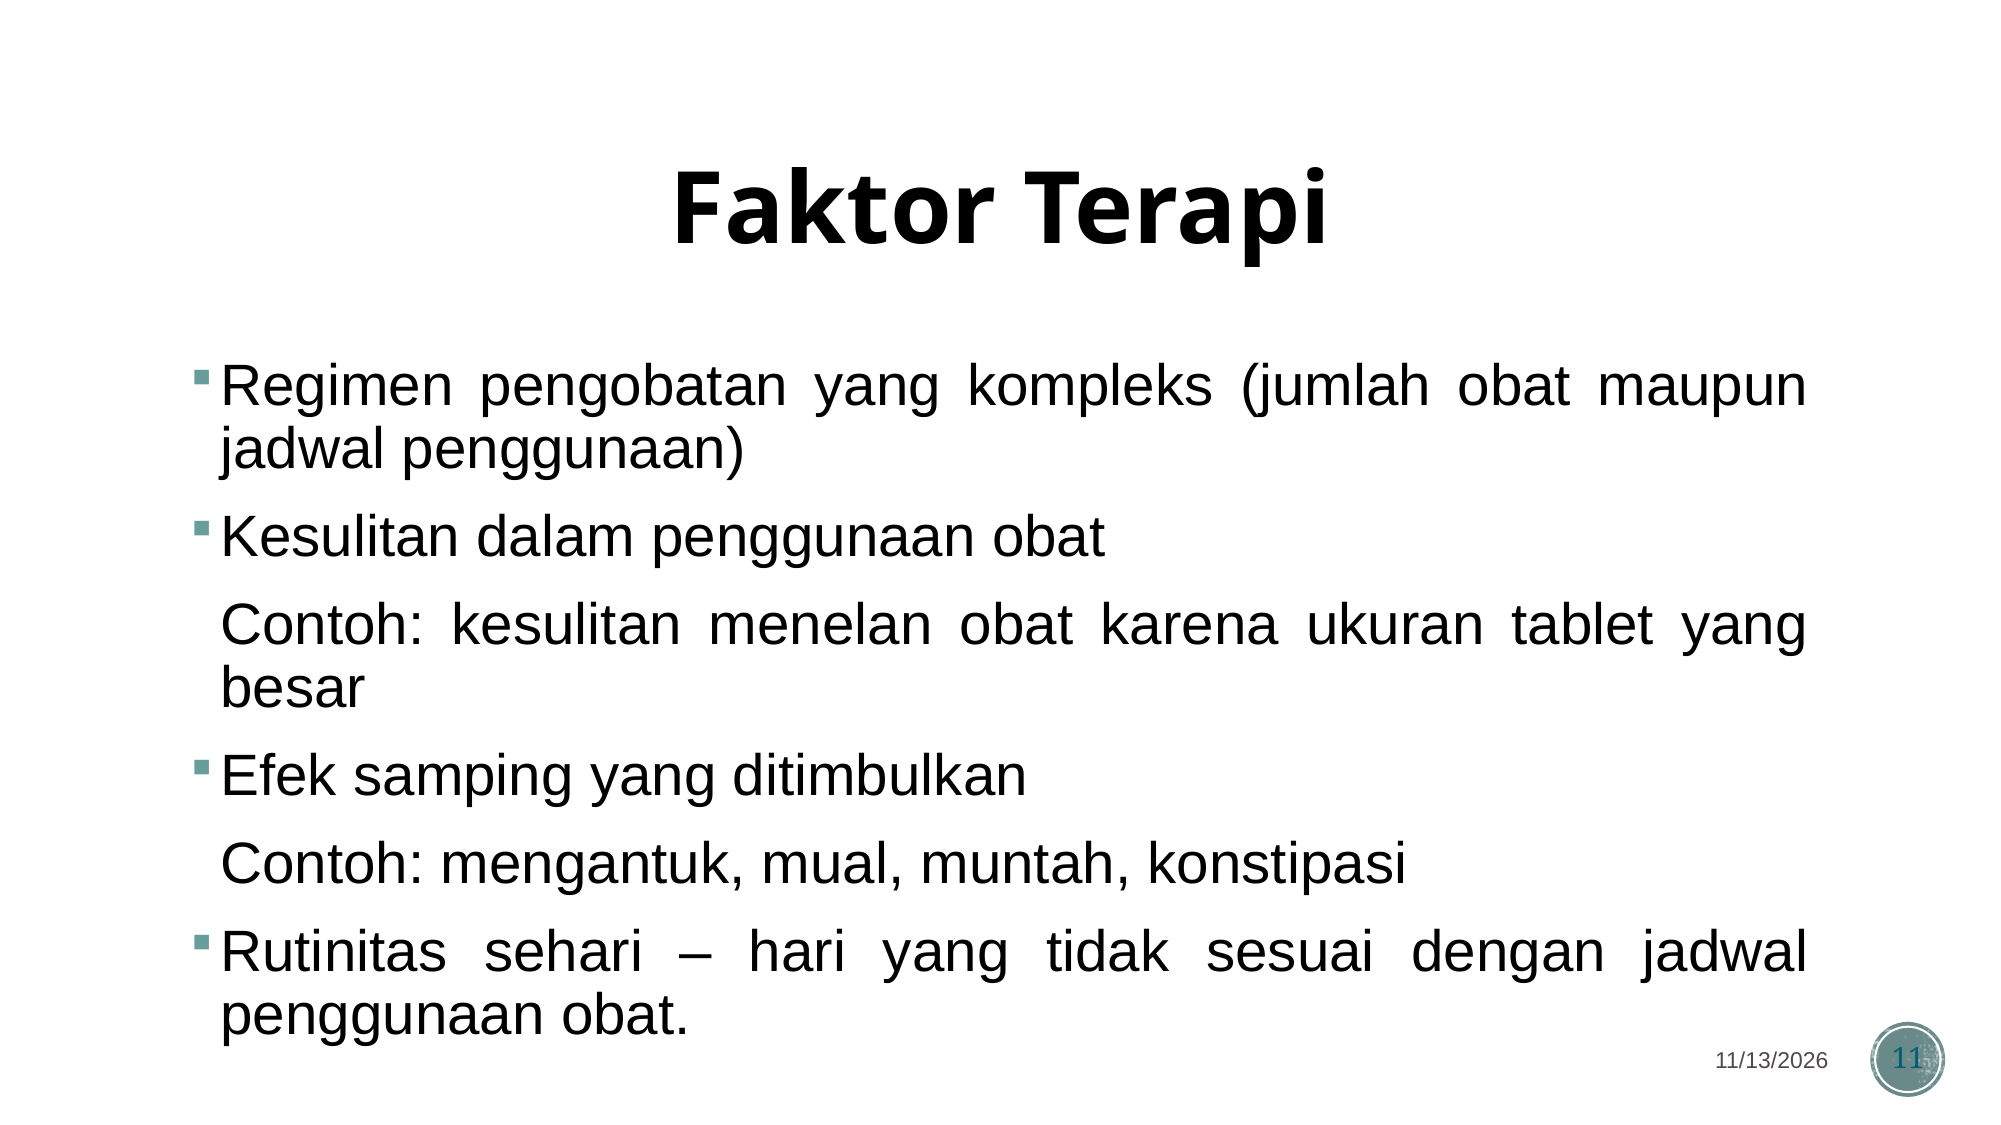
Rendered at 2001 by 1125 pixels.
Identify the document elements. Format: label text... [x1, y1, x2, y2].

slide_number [1306, 1028, 1844, 1089]
title Faktor Terapi [175, 79, 1826, 344]
slide_number 11 [1855, 1028, 1961, 1089]
list Regimen pengobatan yang kompleks (jumlah obat maupun jadwal penggunaan) Kesulitan dalam penggunaan obat Contoh: kesulitan menelan obat karena ukuran tablet yang besar Efek samping yang ditimbulkan Contoh: mengantuk, mual, muntah, konstipasi Rutinitas sehari – hari yang tidak sesuai dengan jadwal penggunaan obat. [175, 348, 1826, 1013]
